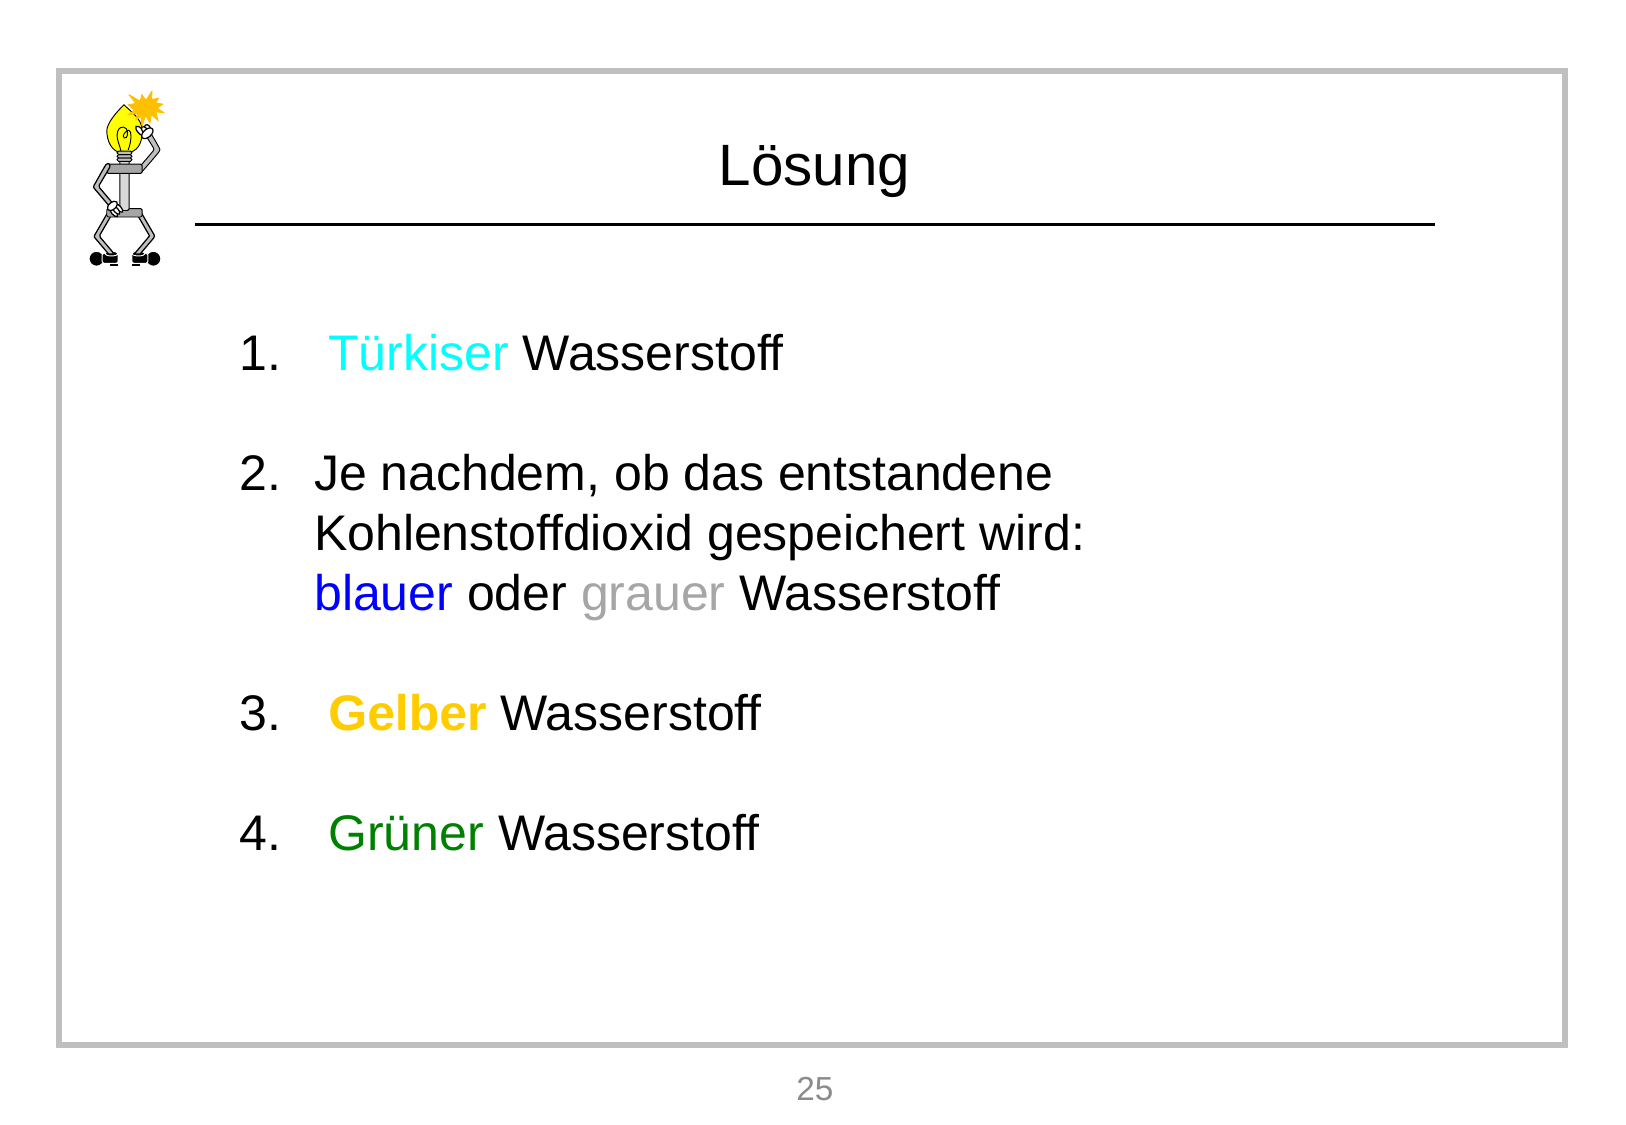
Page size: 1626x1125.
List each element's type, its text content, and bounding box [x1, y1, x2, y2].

list Türkiser Wasserstoff Je nachdem, ob das entstandene Kohlenstoffdioxid gespeichert wird: blauer oder grauer Wasserstoff Gelber Wasserstoff Grüner Wasserstoff [224, 236, 1406, 945]
slide_number 25 [631, 1057, 998, 1117]
